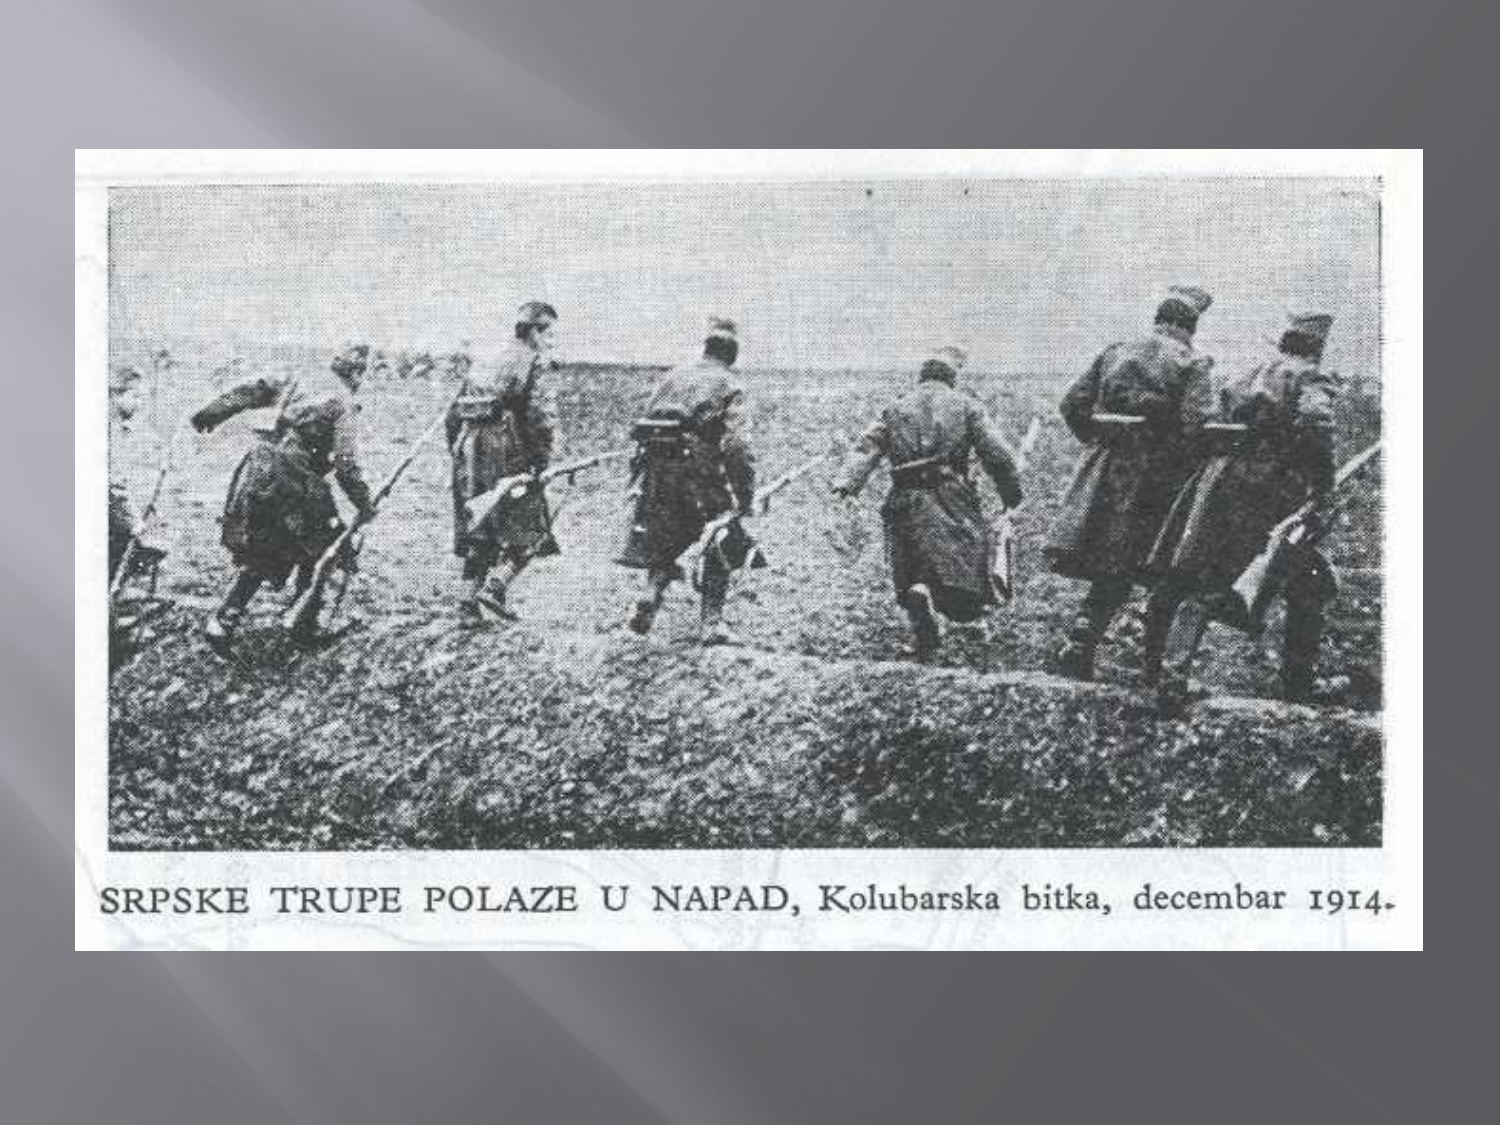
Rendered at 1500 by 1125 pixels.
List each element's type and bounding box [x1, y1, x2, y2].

list [74, 149, 1423, 952]
